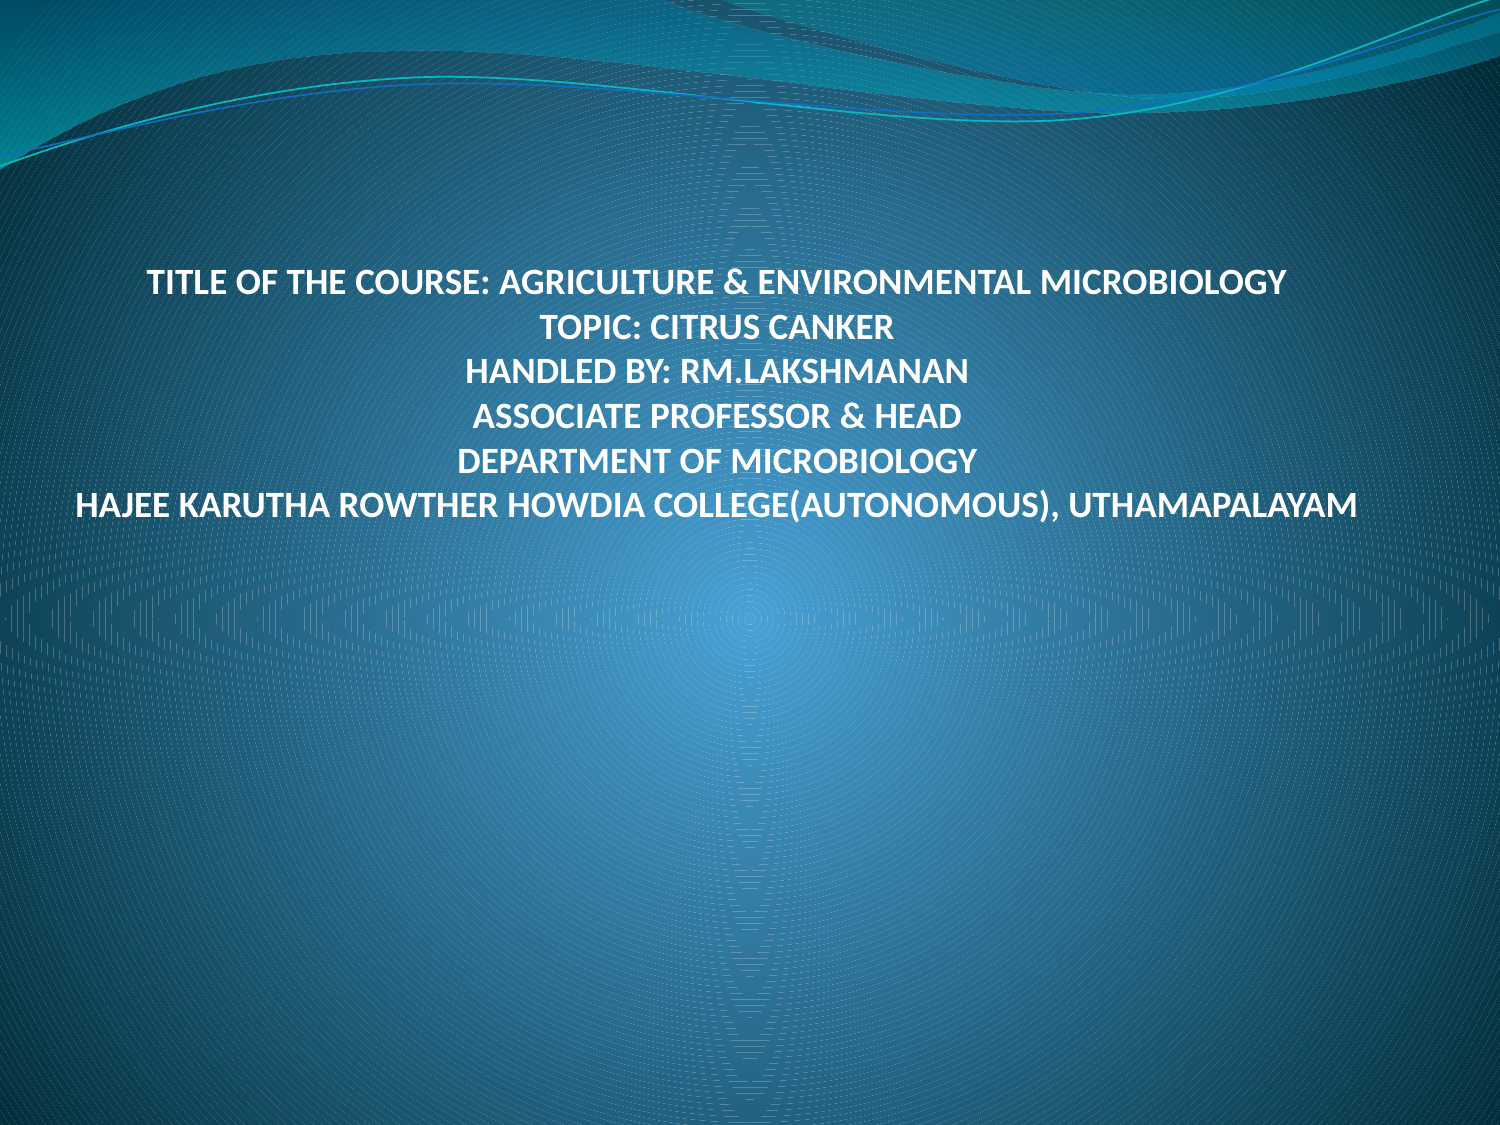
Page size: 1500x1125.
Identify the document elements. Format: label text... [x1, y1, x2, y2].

title TITLE OF THE COURSE: AGRICULTURE & ENVIRONMENTAL MICROBIOLOGY TOPIC: CITRUS CANKER HANDLED BY: RM.LAKSHMANAN ASSOCIATE PROFESSOR & HEAD DEPARTMENT OF MICROBIOLOGY HAJEE KARUTHA ROWTHER HOWDIA COLLEGE(AUTONOMOUS), UTHAMAPALAYAM [75, 224, 1363, 525]
